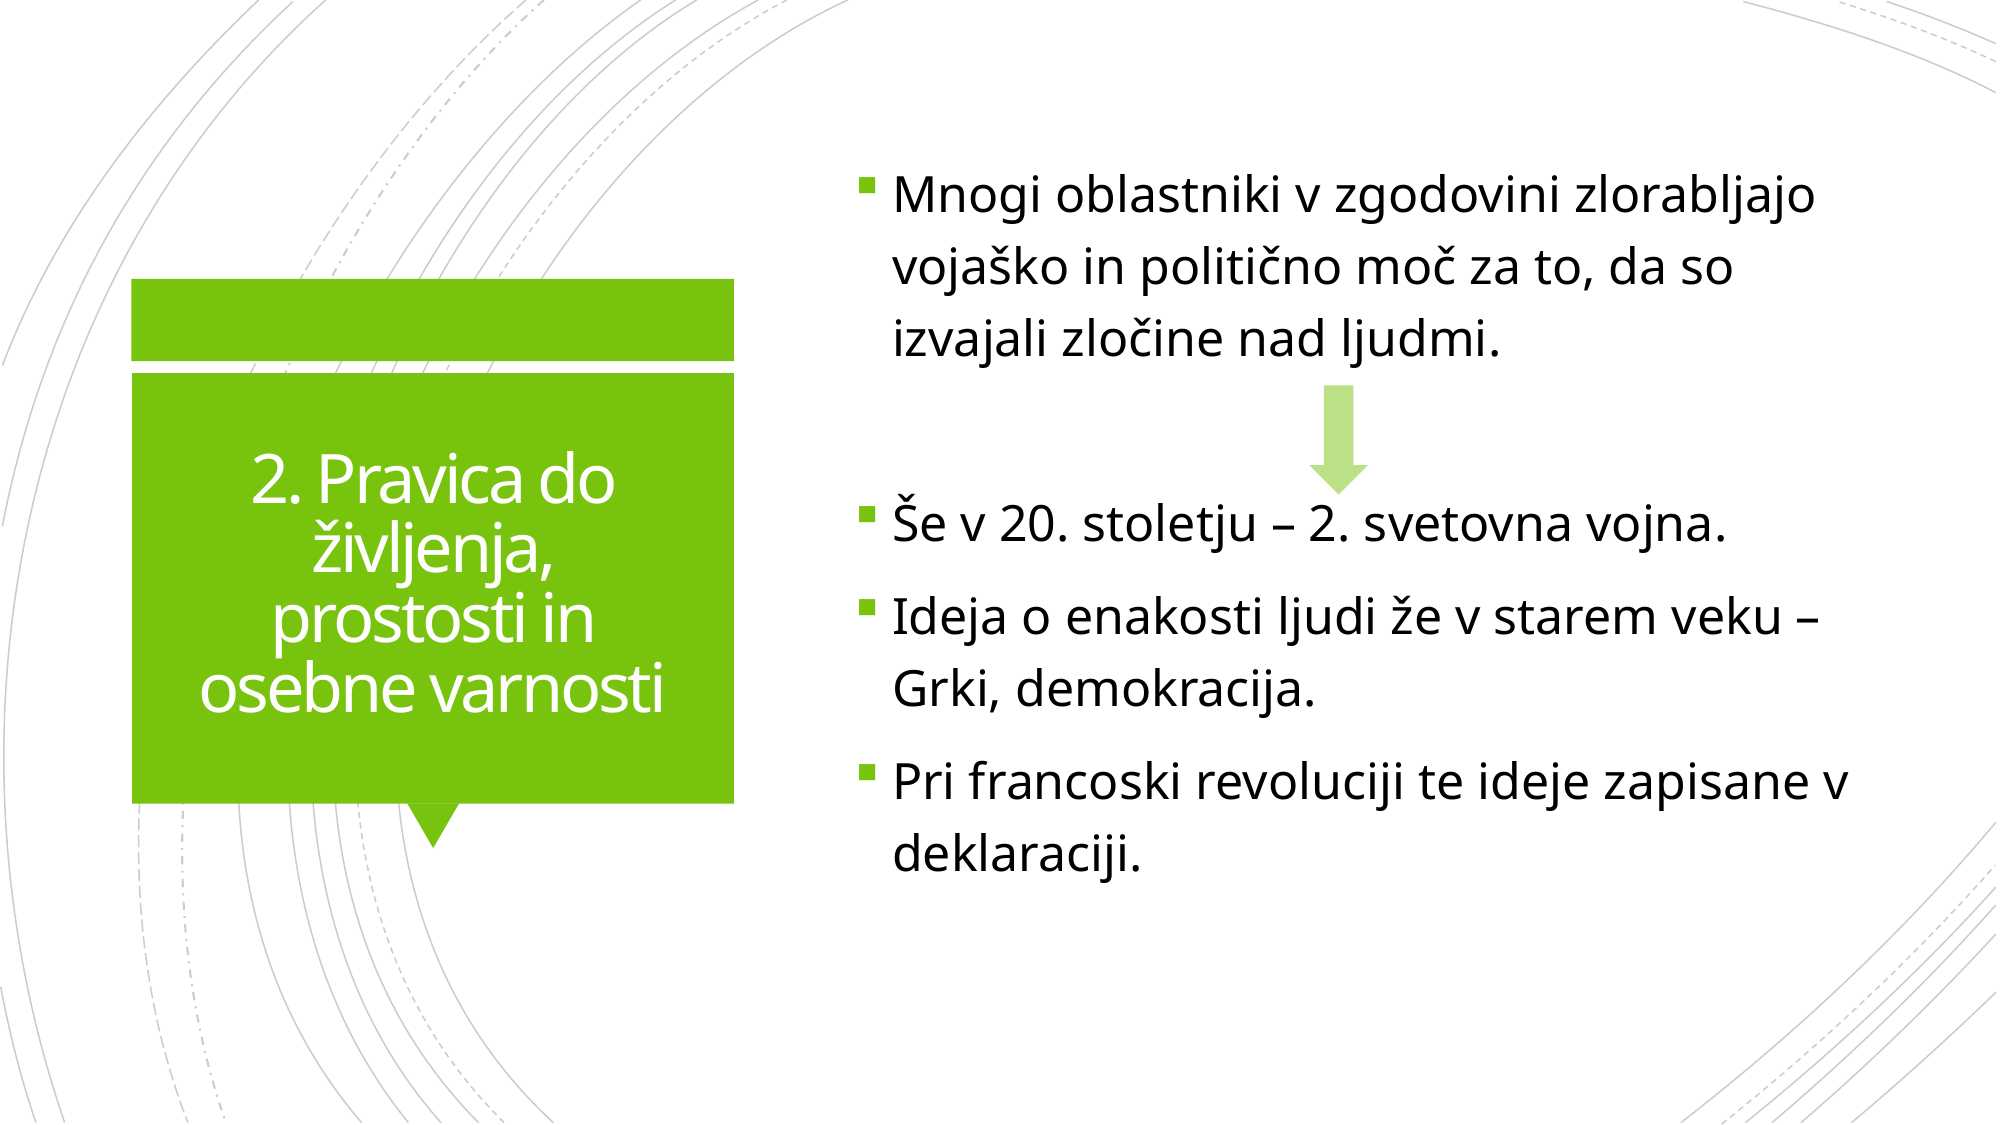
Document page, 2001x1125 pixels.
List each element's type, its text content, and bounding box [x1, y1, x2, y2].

title 2. Pravica do življenja, prostosti in osebne varnosti [145, 385, 720, 789]
list Mnogi oblastniki v zgodovini zlorabljajo vojaško in politično moč za to, da so izvajali zločine nad ljudmi. Še v 20. stoletju – 2. svetovna vojna. Ideja o enakosti ljudi že v starem veku – Grki, demokracija. Pri francoski revoluciji te ideje zapisane v deklaraciji. [839, 131, 1871, 993]
text_box [1309, 385, 1369, 495]
